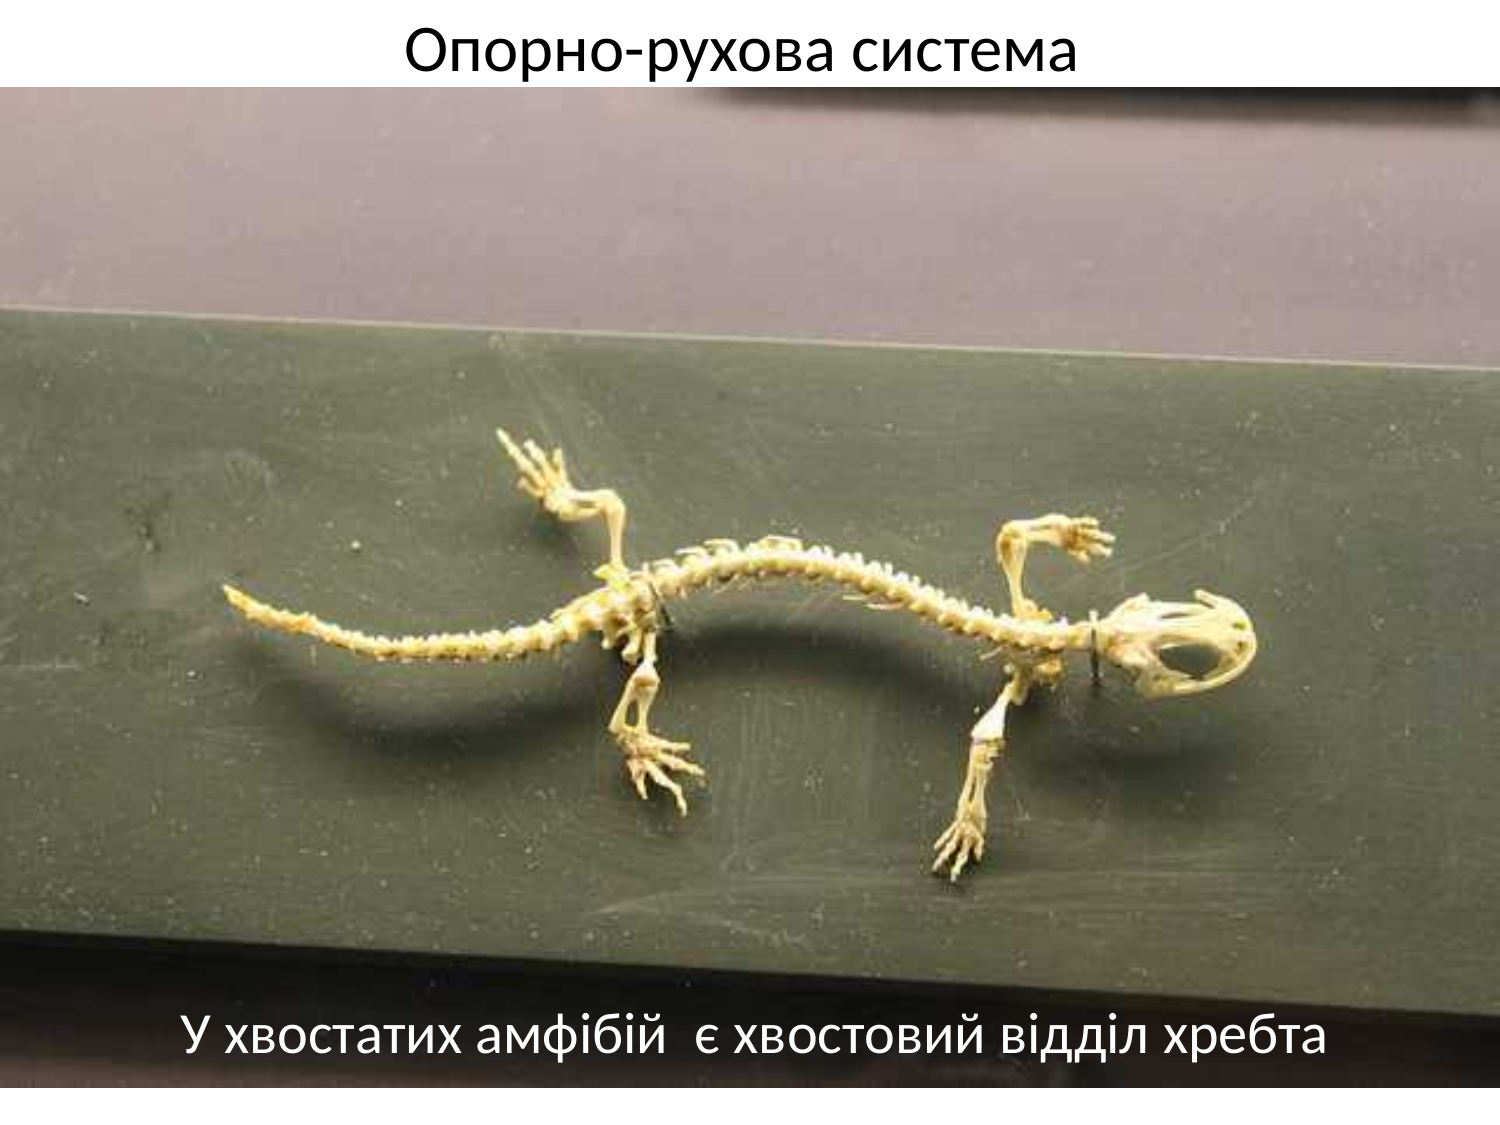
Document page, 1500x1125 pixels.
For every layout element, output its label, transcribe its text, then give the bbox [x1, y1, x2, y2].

picture [0, 86, 1500, 1089]
title Опорно-рухова система [75, 0, 1425, 85]
